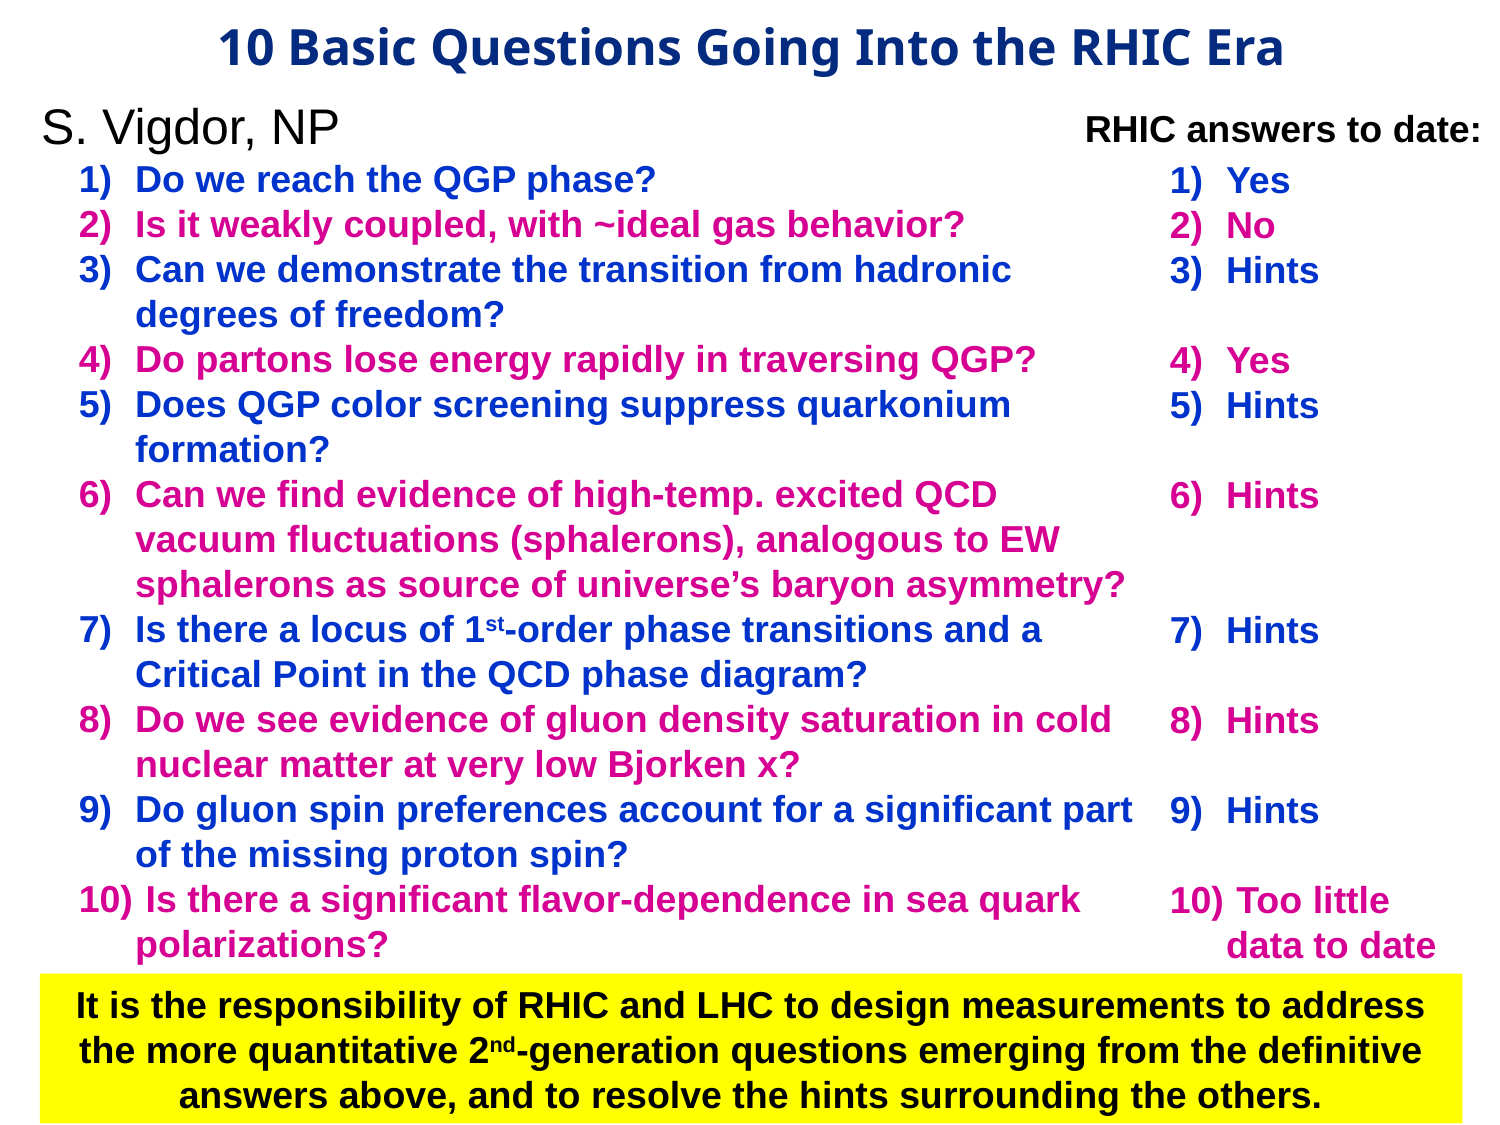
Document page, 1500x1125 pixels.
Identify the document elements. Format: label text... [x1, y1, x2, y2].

text_box It is the responsibility of RHIC and LHC to design measurements to address the more quantitative 2nd-generation questions emerging from the definitive answers above, and to resolve the hints surrounding the others. [39, 973, 1463, 1124]
text_box 10 Basic Questions Going Into the RHIC Era [64, 3, 1439, 99]
text_box Do we reach the QGP phase? Is it weakly coupled, with ~ideal gas behavior? Can we demonstrate the transition from hadronic degrees of freedom? Do partons lose energy rapidly in traversing QGP? Does QGP color screening suppress quarkonium formation? Can we find evidence of high-temp. excited QCD vacuum fluctuations (sphalerons), analogous to EW sphalerons as source of universe’s baryon asymmetry? Is there a locus of 1st-order phase transitions and a Critical Point in the QCD phase diagram? Do we see evidence of gluon density saturation in cold nuclear matter at very low Bjorken x? Do gluon spin preferences account for a significant part of the missing proton spin? Is there a significant flavor-dependence in sea quark polarizations? [64, 148, 1155, 973]
text_box RHIC answers to date: [1069, 98, 1500, 158]
text_box Yes No Hints Yes Hints Hints Hints Hints Hints Too little data to date [1155, 148, 1463, 973]
text_box S. Vigdor, NP [26, 87, 356, 163]
